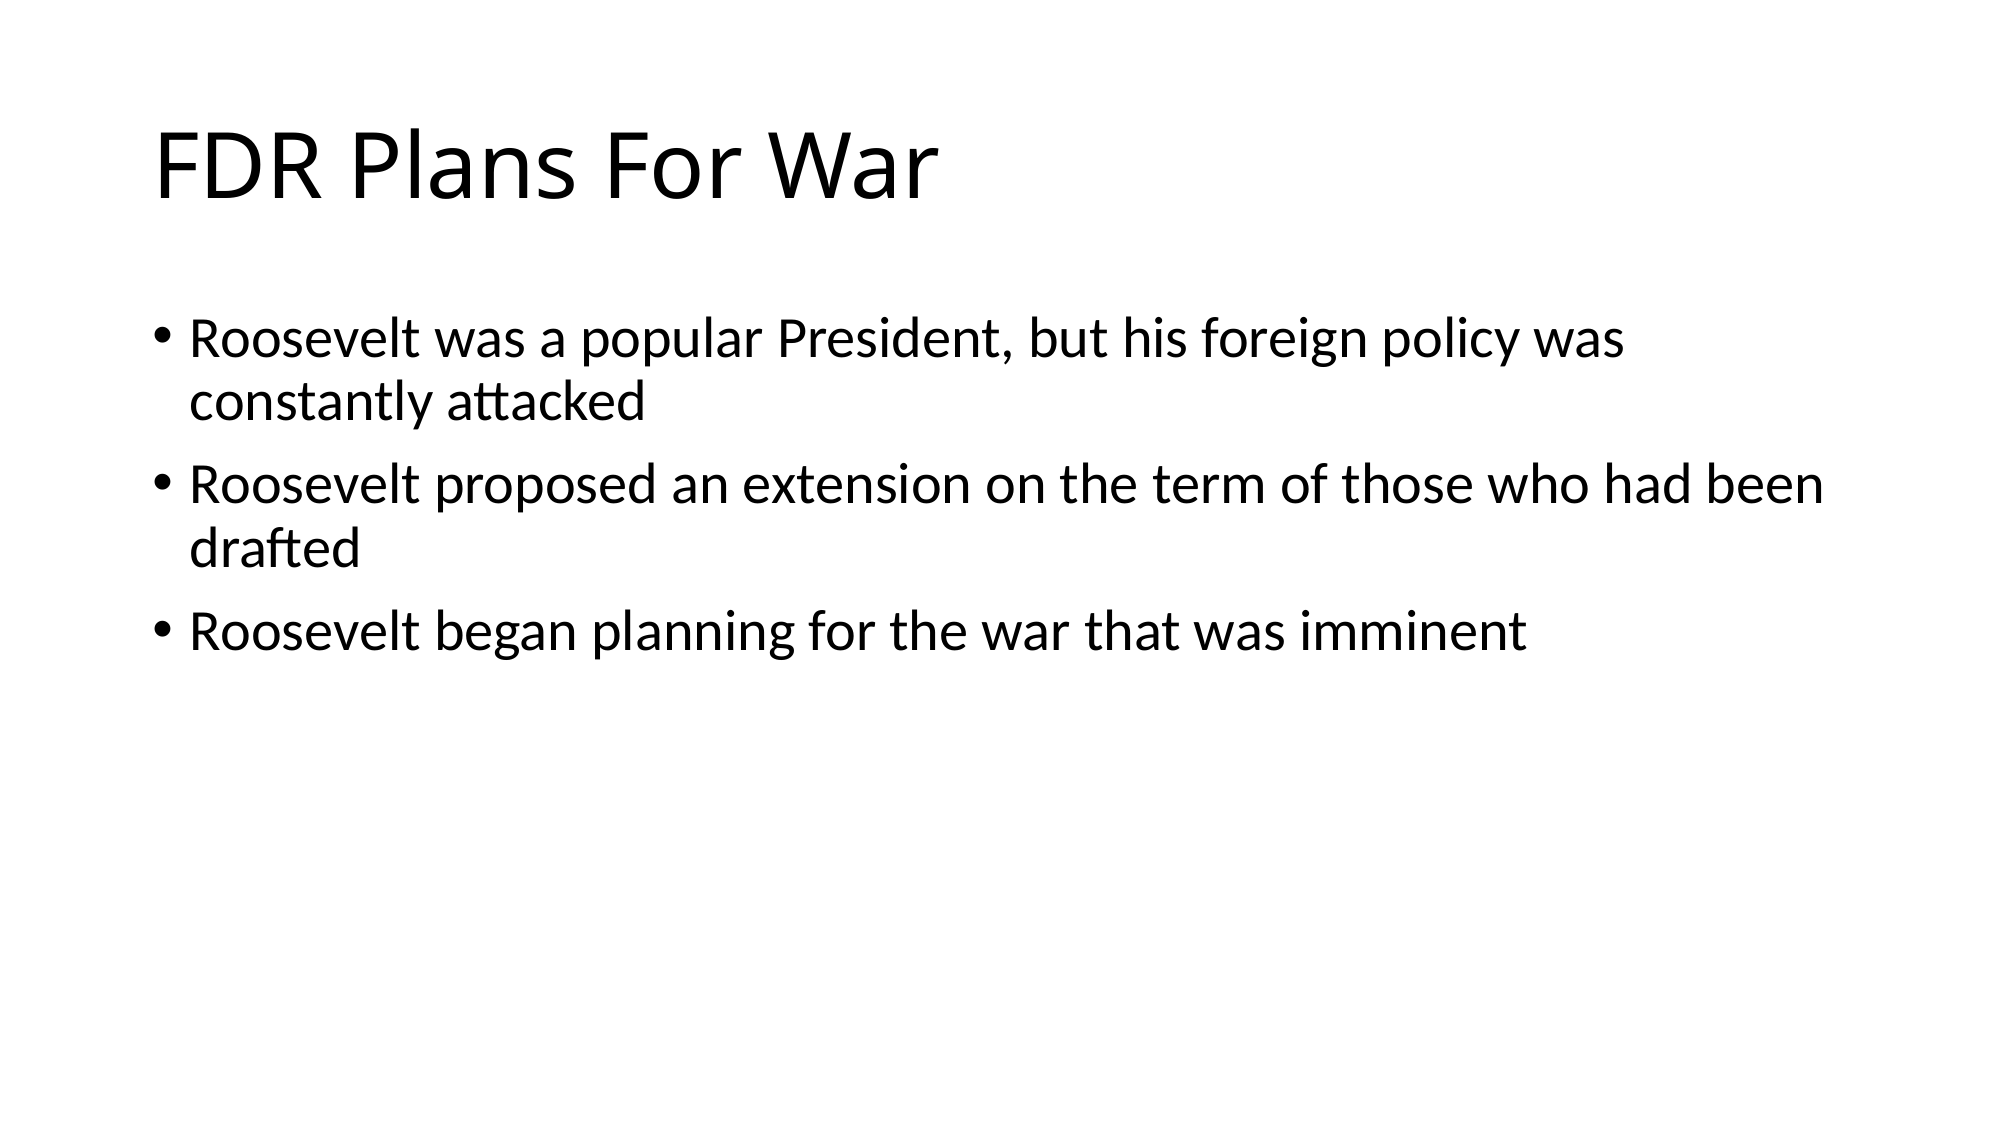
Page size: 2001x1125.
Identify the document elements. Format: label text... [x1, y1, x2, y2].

list Roosevelt was a popular President, but his foreign policy was constantly attacked Roosevelt proposed an extension on the term of those who had been drafted Roosevelt began planning for the war that was imminent [137, 299, 1863, 1014]
title FDR Plans For War [137, 59, 1863, 278]
